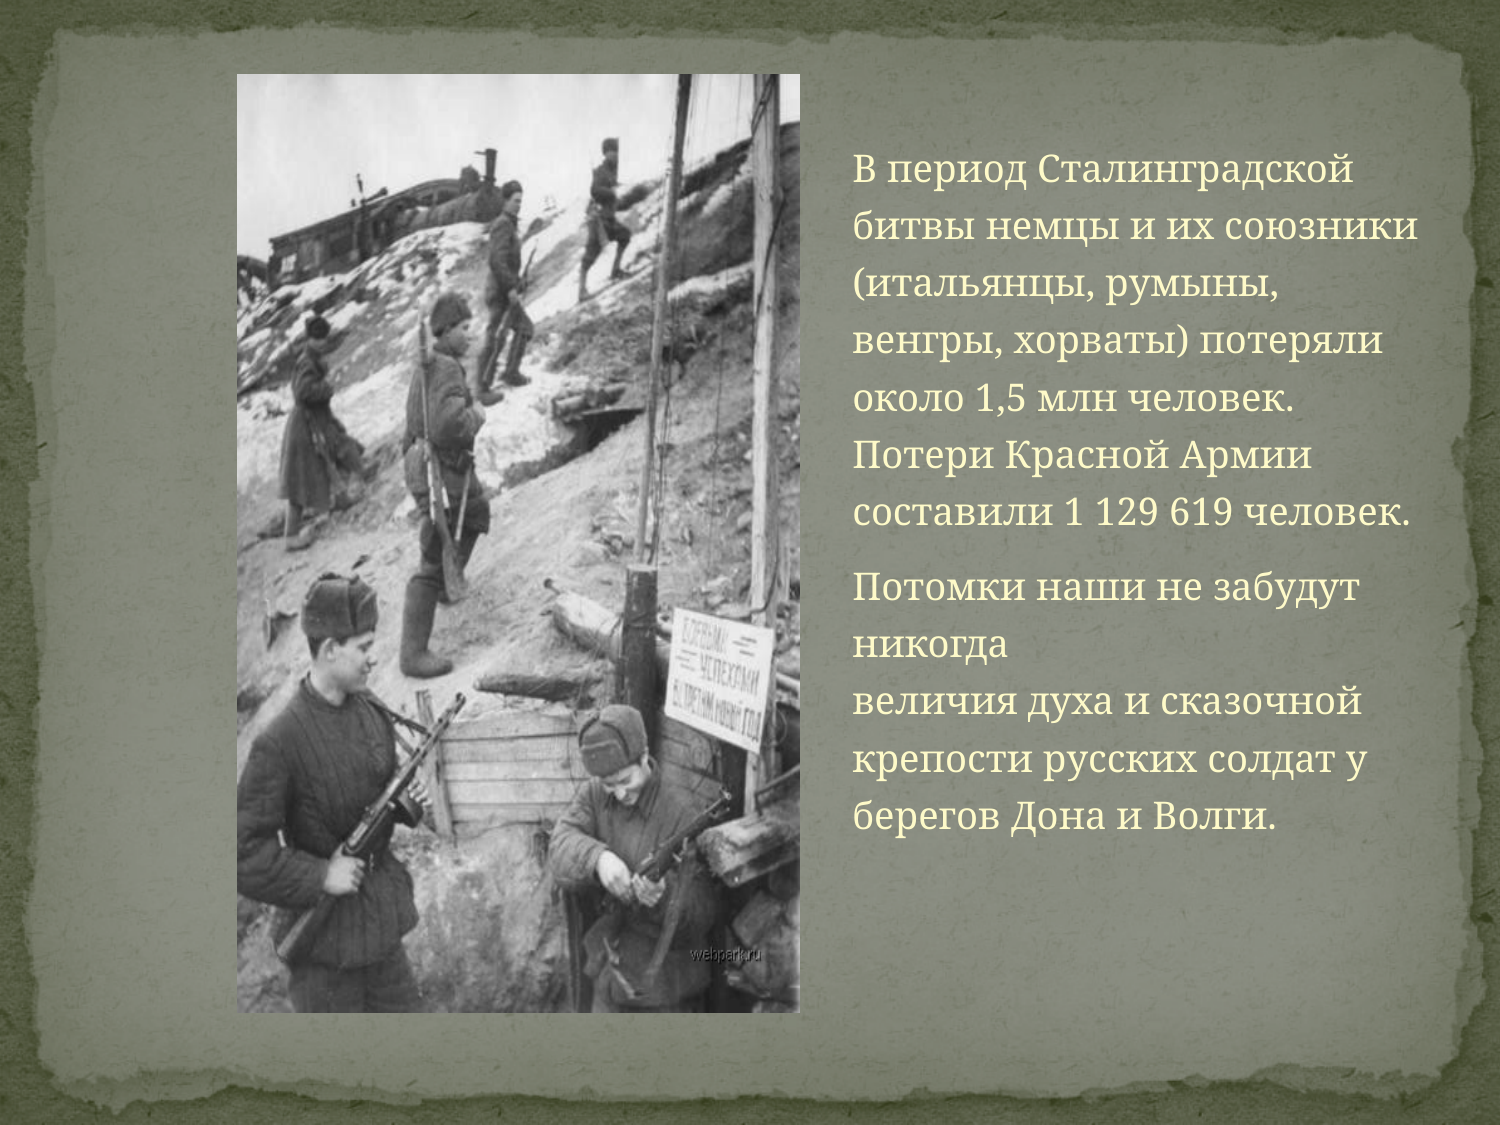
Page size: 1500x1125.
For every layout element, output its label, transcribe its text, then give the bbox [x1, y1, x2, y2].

list В период Сталинградской битвы немцы и их союзники (итальянцы, румыны, венгры, хорваты) потеряли около 1,5 млн человек. Потери Красной Армии составили 1 129 619 человек. Потомки наши не забудут никогда величия духа и сказочной крепости русских солдат у берегов Дона и Волги. [837, 125, 1438, 875]
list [239, 76, 800, 1012]
